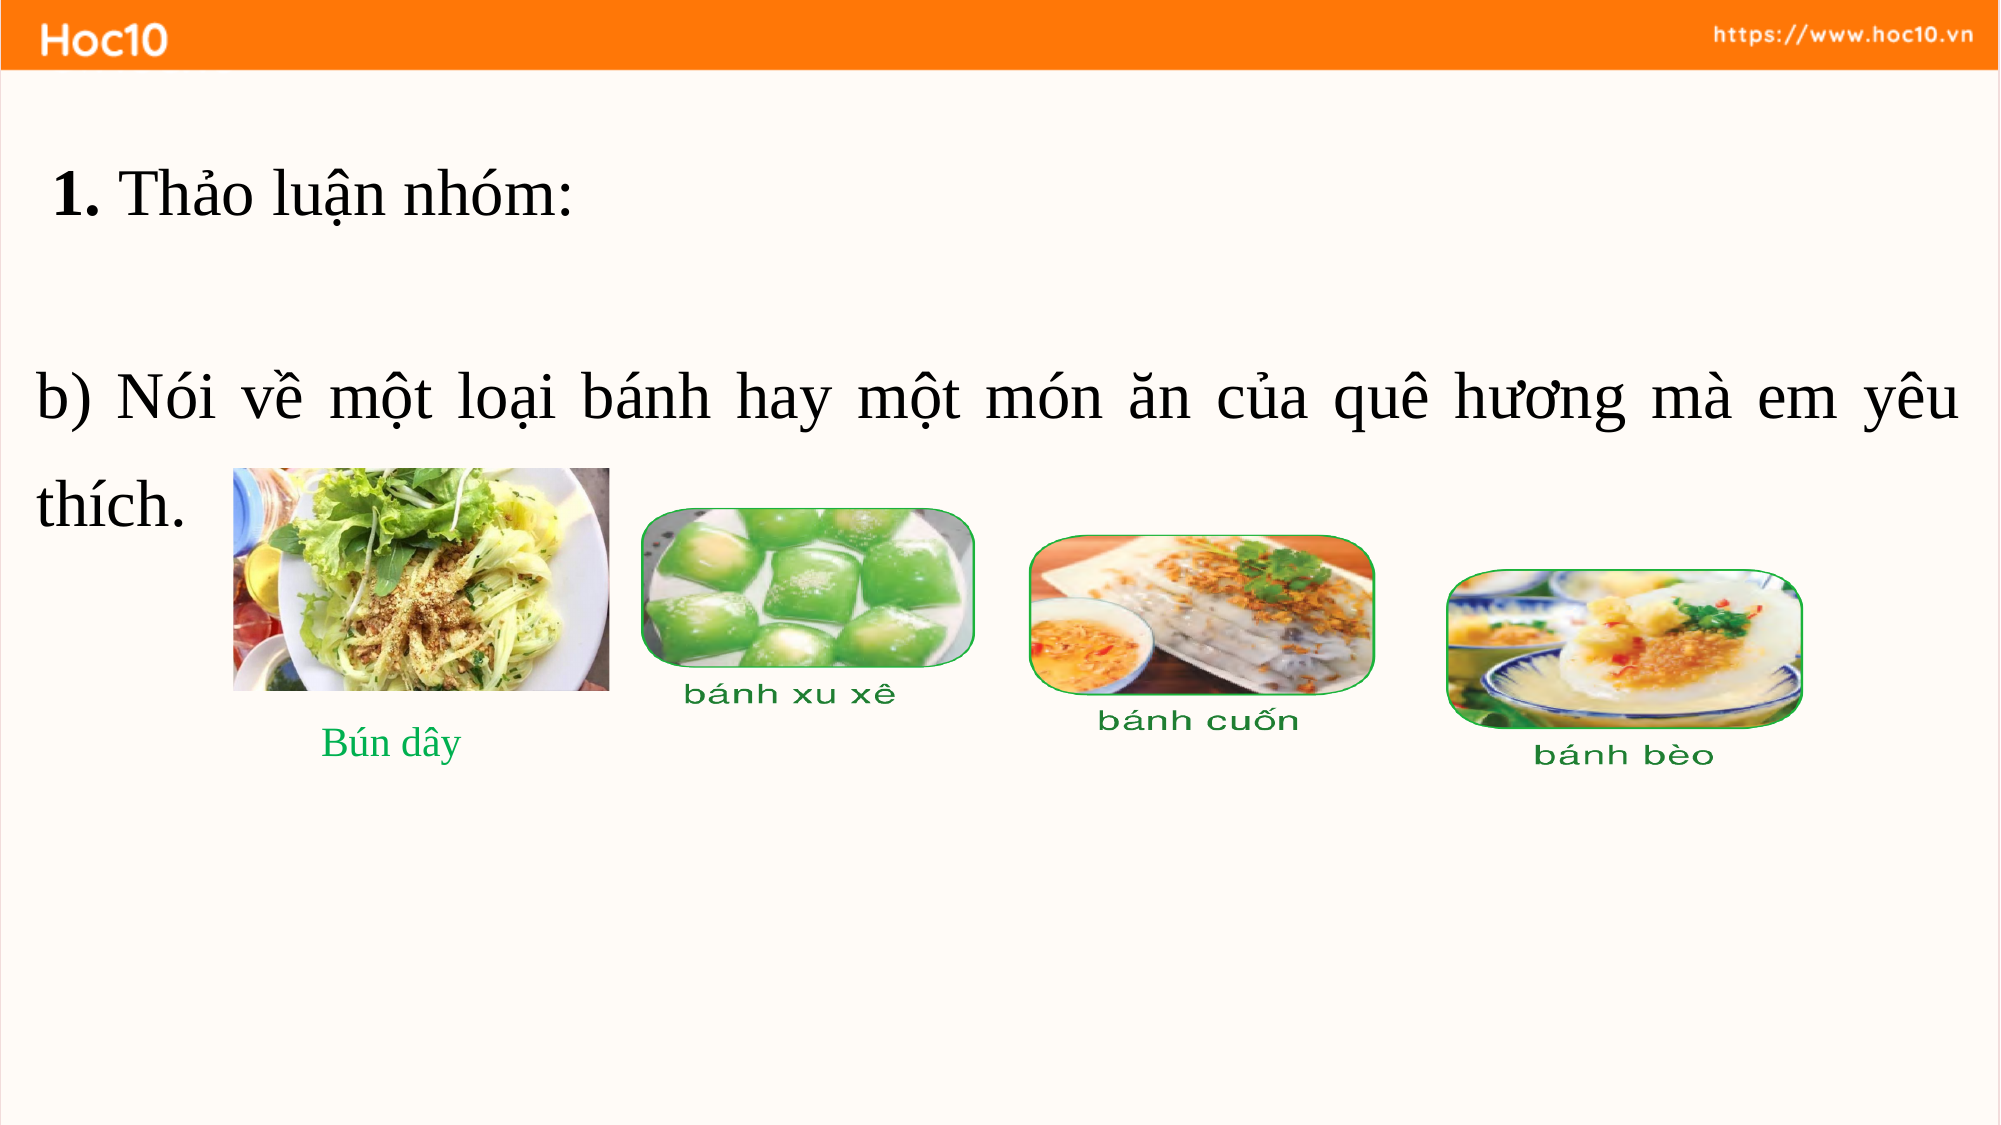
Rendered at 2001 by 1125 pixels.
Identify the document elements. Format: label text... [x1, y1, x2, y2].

text_box b) Nói về một loại bánh hay một món ăn của quê hương mà em yêu thích. [21, 317, 1978, 465]
picture [1, 0, 1998, 1125]
text_box 1. Thảo luận nhóm: [36, 113, 1939, 240]
